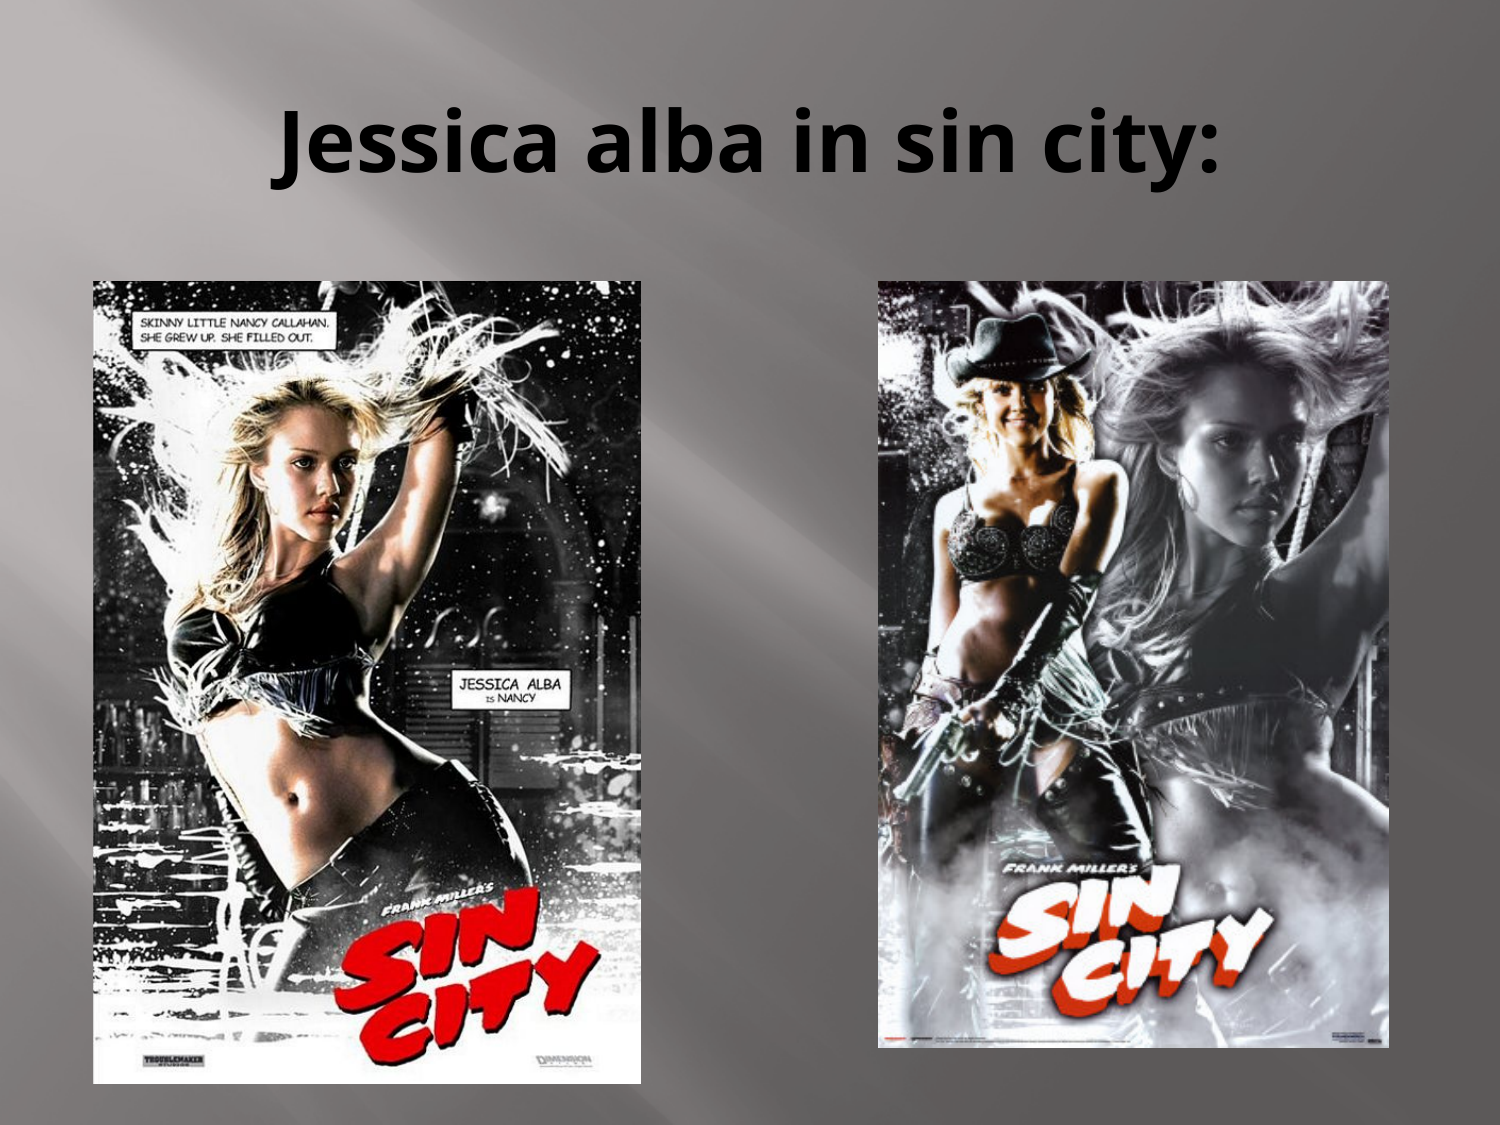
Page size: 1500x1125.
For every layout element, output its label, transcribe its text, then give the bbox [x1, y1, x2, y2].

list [93, 280, 642, 1084]
picture [878, 280, 1389, 1048]
title Jessica alba in sin city: [75, 45, 1425, 233]
